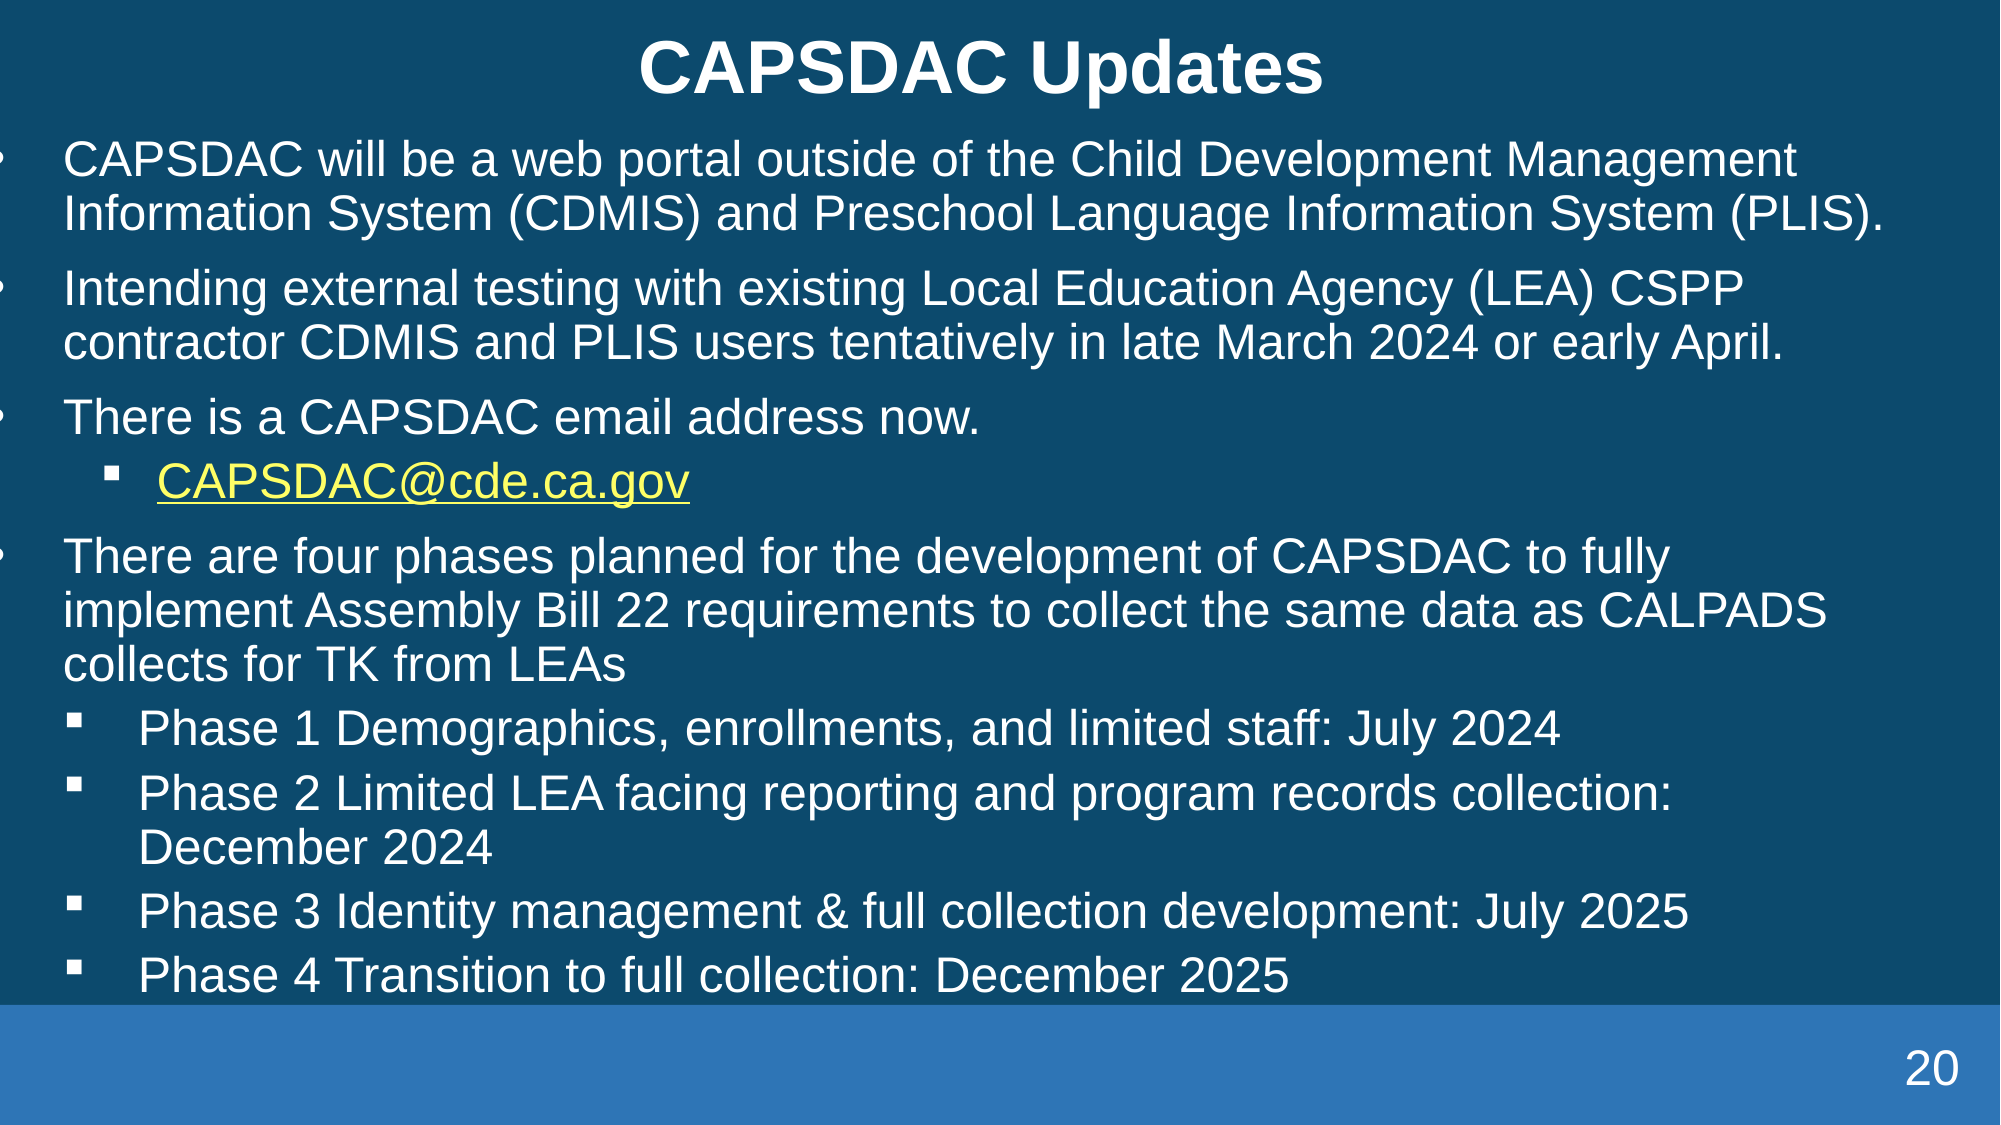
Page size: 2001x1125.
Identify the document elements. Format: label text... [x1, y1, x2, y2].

title CAPSDAC Updates [21, 0, 1943, 150]
slide_number 20 [1524, 1035, 1975, 1095]
list CAPSDAC will be a web portal outside of the Child Development Management Information System (CDMIS) and Preschool Language Information System (PLIS). Intending external testing with existing Local Education Agency (LEA) CSPP contractor CDMIS and PLIS users tentatively in late March 2024 or early April. There is a CAPSDAC email address now. CAPSDAC@cde.ca.gov There are four phases planned for the development of CAPSDAC to fully implement Assembly Bill 22 requirements to collect the same data as CALPADS collects for TK from LEAs Phase 1 Demographics, enrollments, and limited staff: July 2024 Phase 2 Limited LEA facing reporting and program records collection: December 2024 Phase 3 Identity management & full collection development: July 2025 Phase 4 Transition to full collection: December 2025 [0, 126, 1918, 937]
